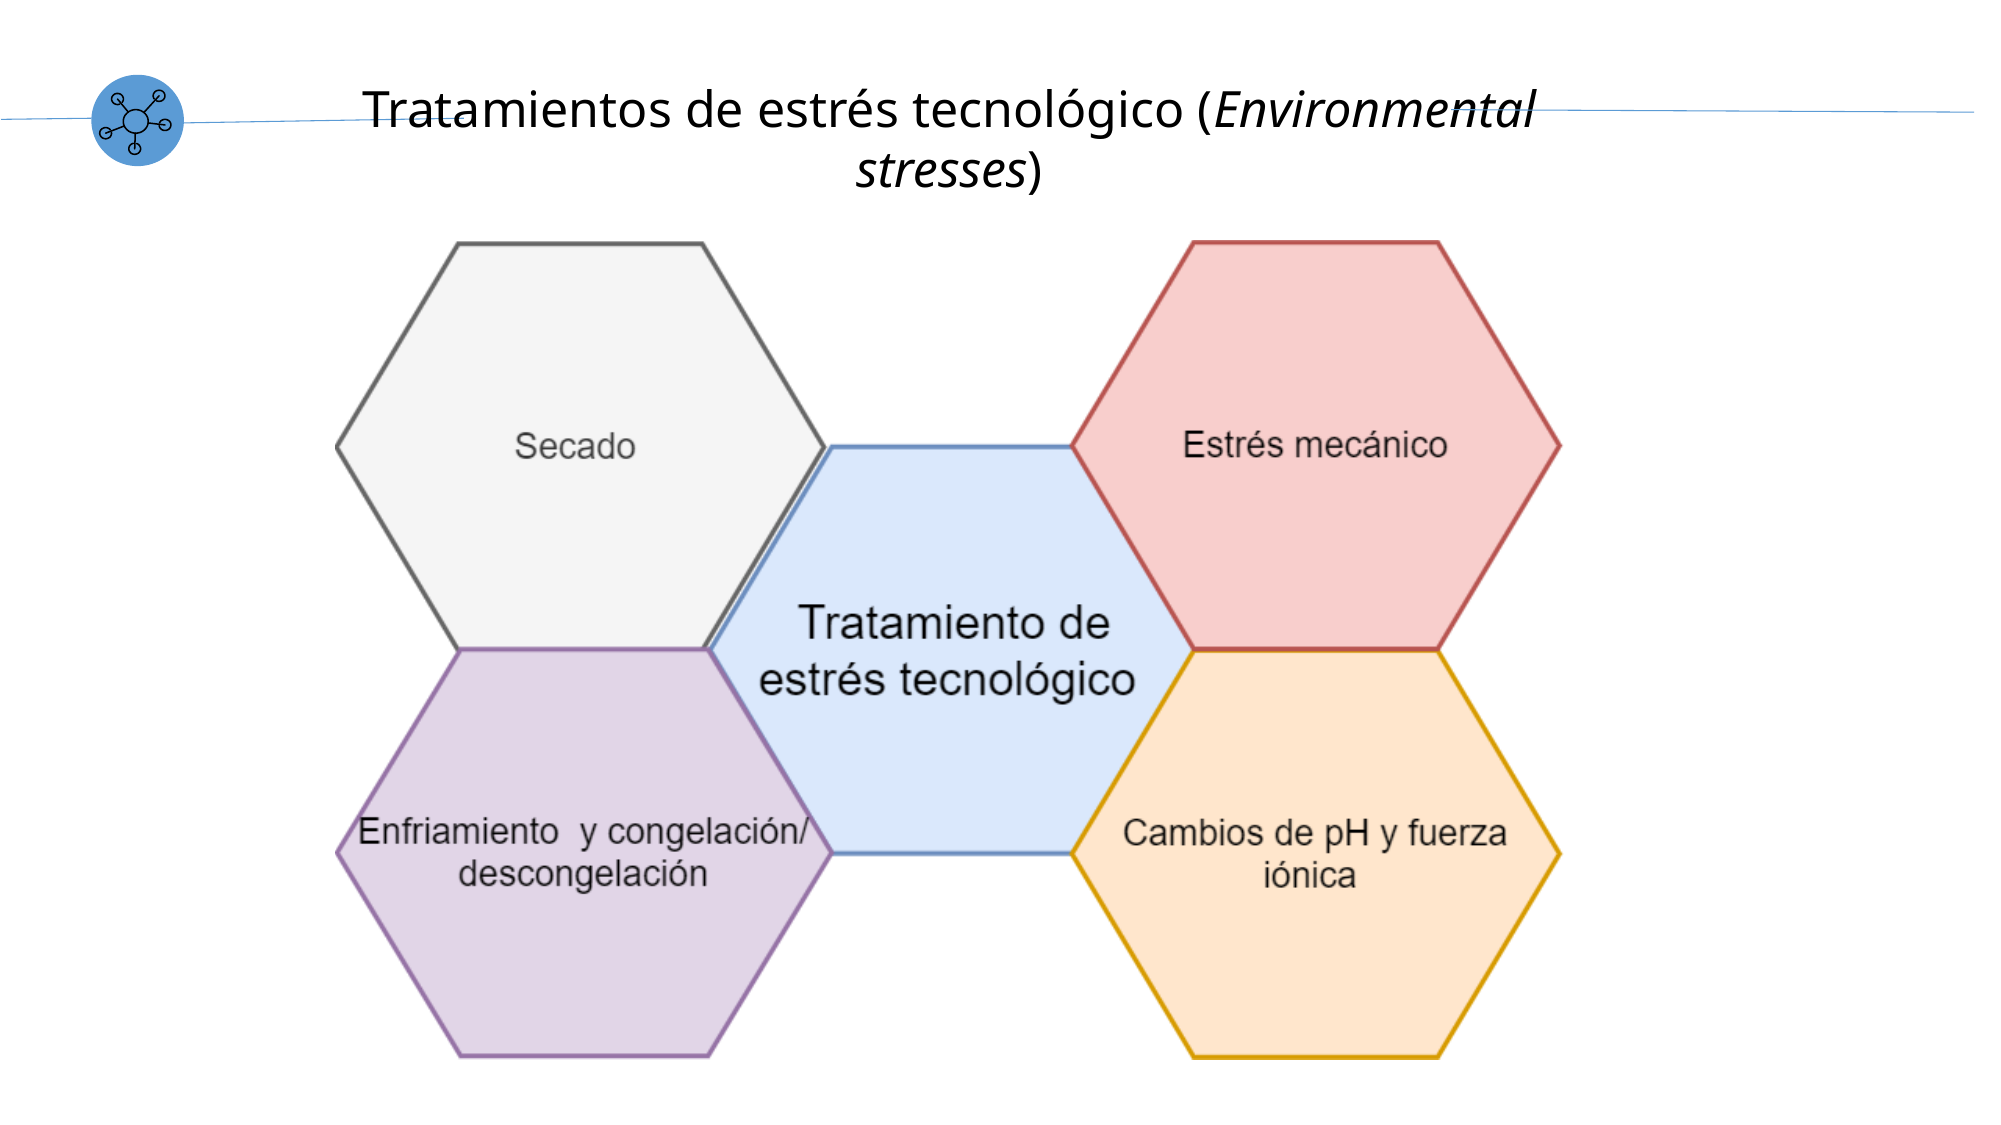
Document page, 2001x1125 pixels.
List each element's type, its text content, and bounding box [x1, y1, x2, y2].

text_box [91, 74, 184, 167]
text_box Tratamientos de estrés tecnológico (Environmental stresses) [275, 70, 1624, 206]
picture [334, 240, 1564, 1060]
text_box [1451, 109, 1974, 113]
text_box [183, 118, 464, 123]
